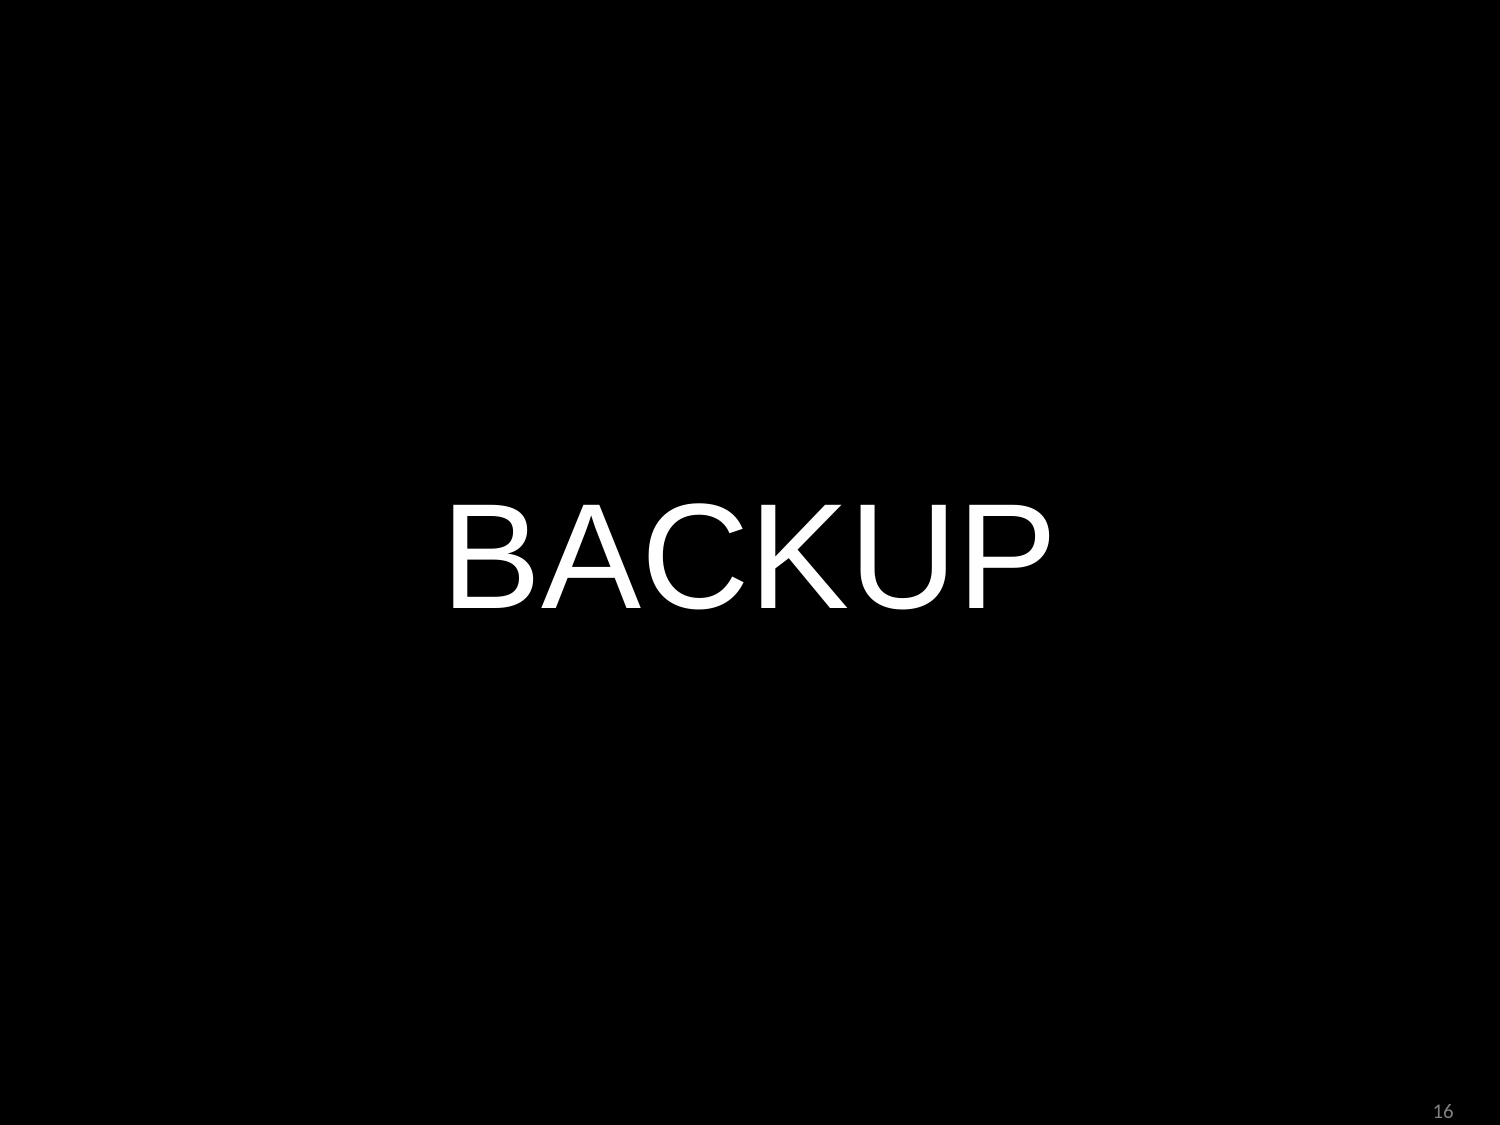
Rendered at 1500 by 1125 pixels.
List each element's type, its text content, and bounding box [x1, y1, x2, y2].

text_box BACKUP [426, 471, 1074, 649]
